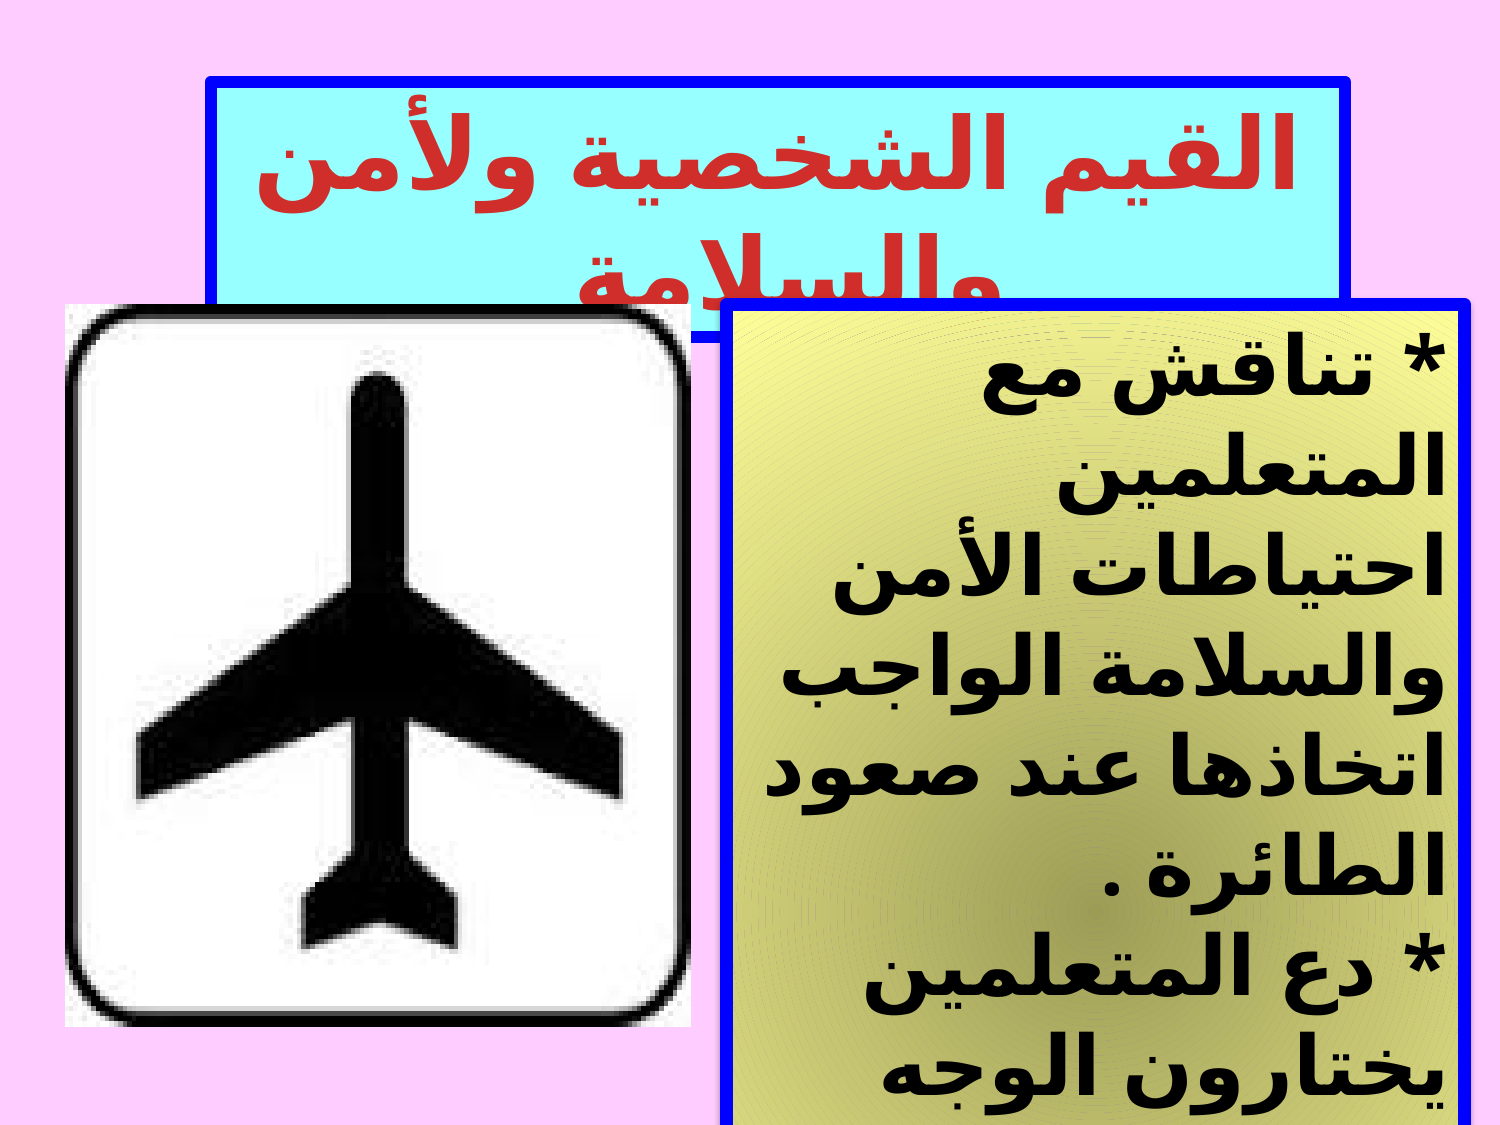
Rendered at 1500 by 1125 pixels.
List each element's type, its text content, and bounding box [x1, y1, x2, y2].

text_box * تناقش مع المتعلمين احتياطات الأمن والسلامة الواجب اتخاذها عند صعود الطائرة . * دع المتعلمين يختارون الوجه المناسب ويضعونه تحت الصورة المناسبة . [726, 304, 1466, 1125]
text_box القيم الشخصية ولأمن والسلامة [209, 80, 1347, 339]
picture [65, 304, 692, 1027]
